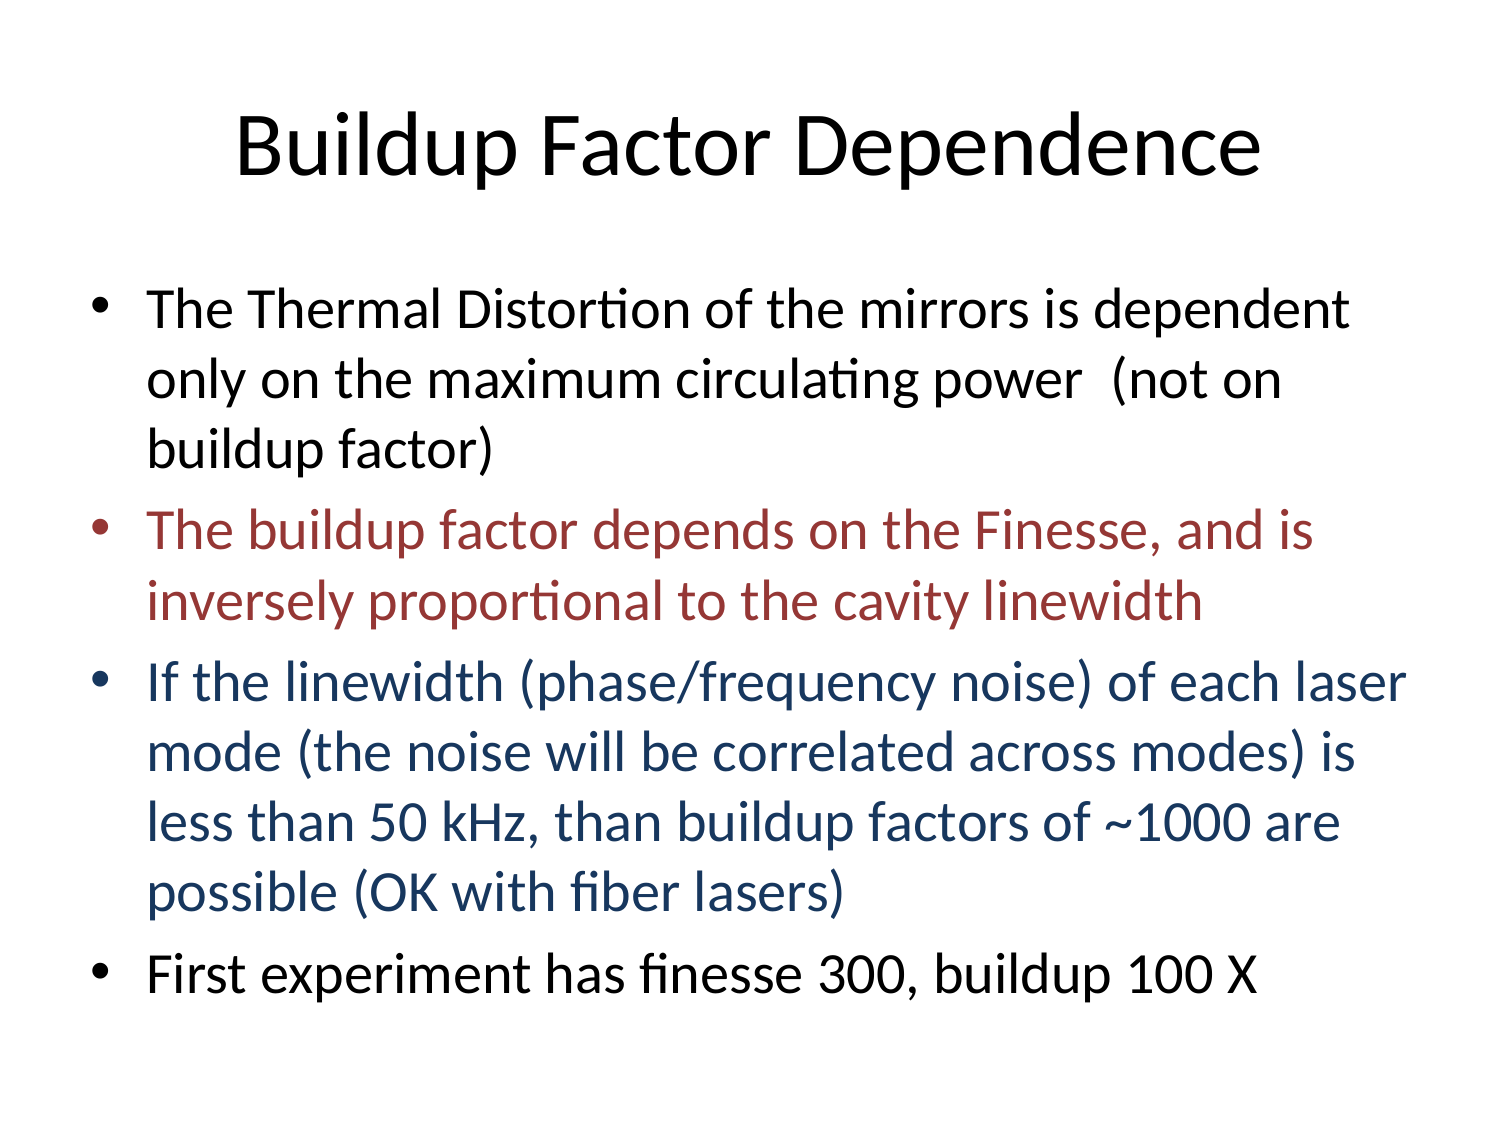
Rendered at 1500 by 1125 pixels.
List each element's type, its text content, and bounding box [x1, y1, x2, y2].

title Buildup Factor Dependence [75, 45, 1425, 233]
list The Thermal Distortion of the mirrors is dependent only on the maximum circulating power (not on buildup factor) The buildup factor depends on the Finesse, and is inversely proportional to the cavity linewidth If the linewidth (phase/frequency noise) of each laser mode (the noise will be correlated across modes) is less than 50 kHz, than buildup factors of ~1000 are possible (OK with fiber lasers) First experiment has finesse 300, buildup 100 X [75, 262, 1425, 1005]
